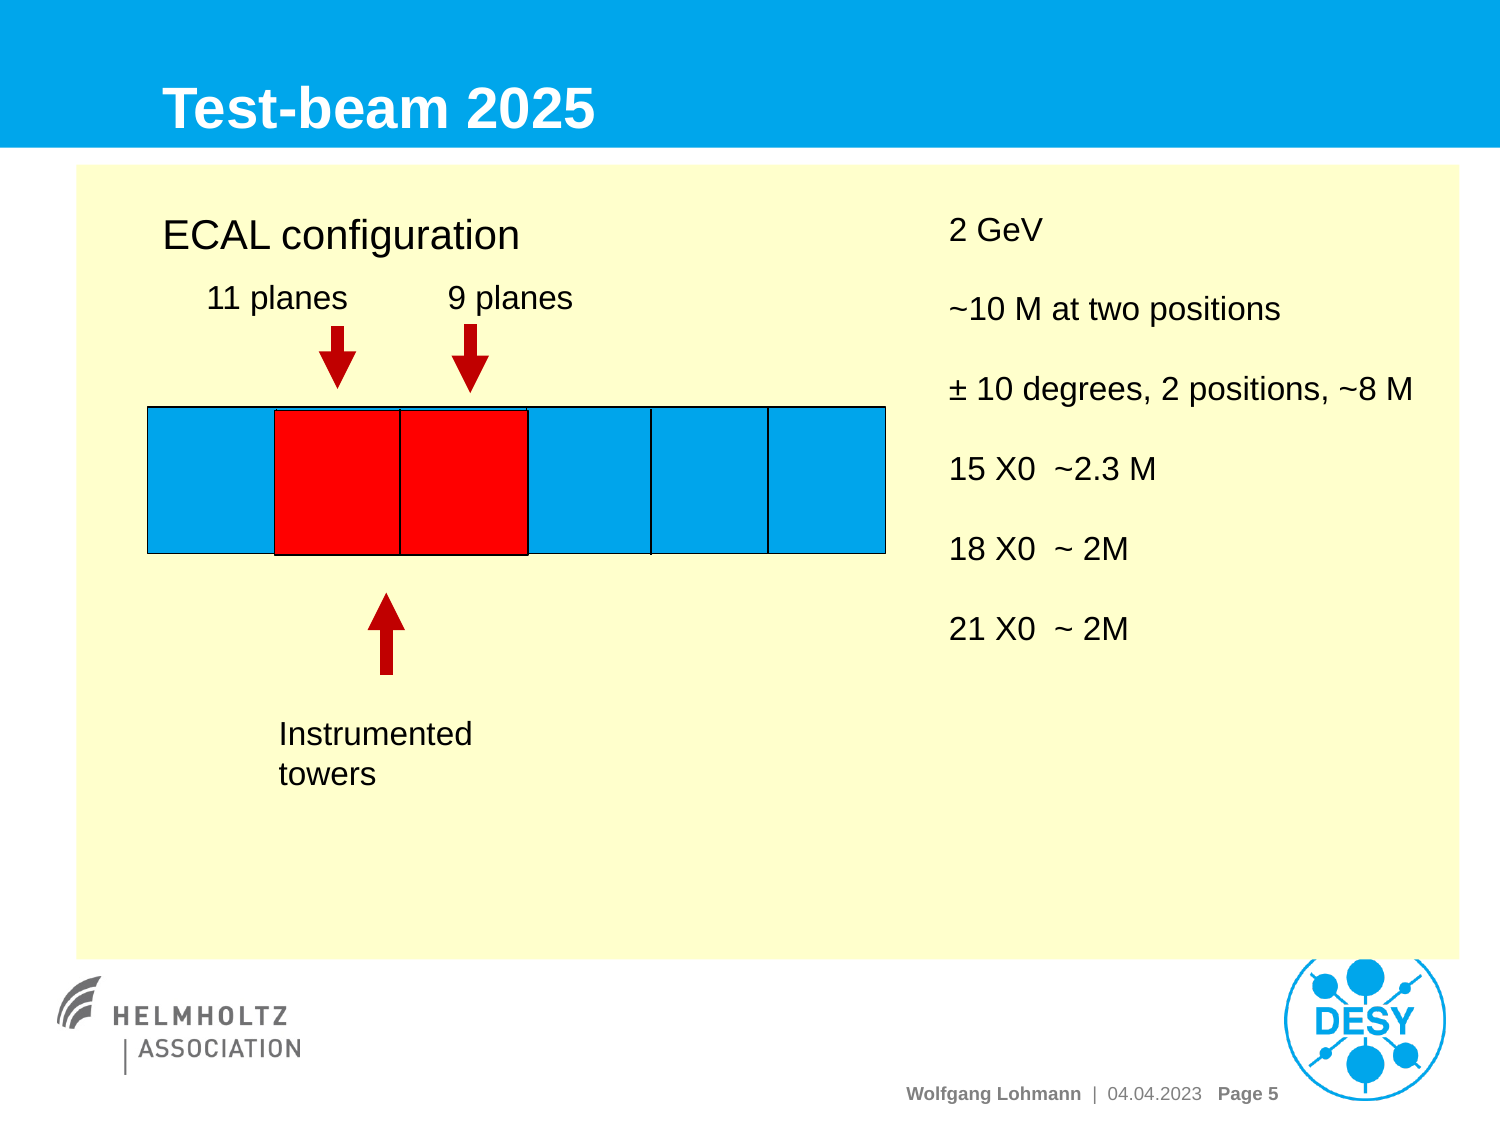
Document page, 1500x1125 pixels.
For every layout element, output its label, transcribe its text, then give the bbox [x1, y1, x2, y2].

text_box 11 planes [191, 268, 432, 324]
text_box [76, 164, 1460, 960]
picture [1382, 1036, 1446, 1101]
picture [1284, 960, 1309, 1008]
picture [1284, 1032, 1349, 1101]
text_box ECAL configuration [147, 200, 633, 266]
picture [1288, 960, 1443, 1098]
text_box 9 planes [432, 268, 685, 324]
picture [57, 976, 300, 1075]
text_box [147, 406, 886, 556]
title Test-beam 2025 [147, 0, 1497, 148]
picture [1422, 960, 1446, 1004]
text_box 2 GeV ~10 M at two positions ± 10 degrees, 2 positions, ~8 M 15 X0 ~2.3 M 18 X0 ~ 2M 21 X0 ~ 2M [934, 200, 1460, 655]
text_box Instrumented towers [264, 705, 516, 800]
